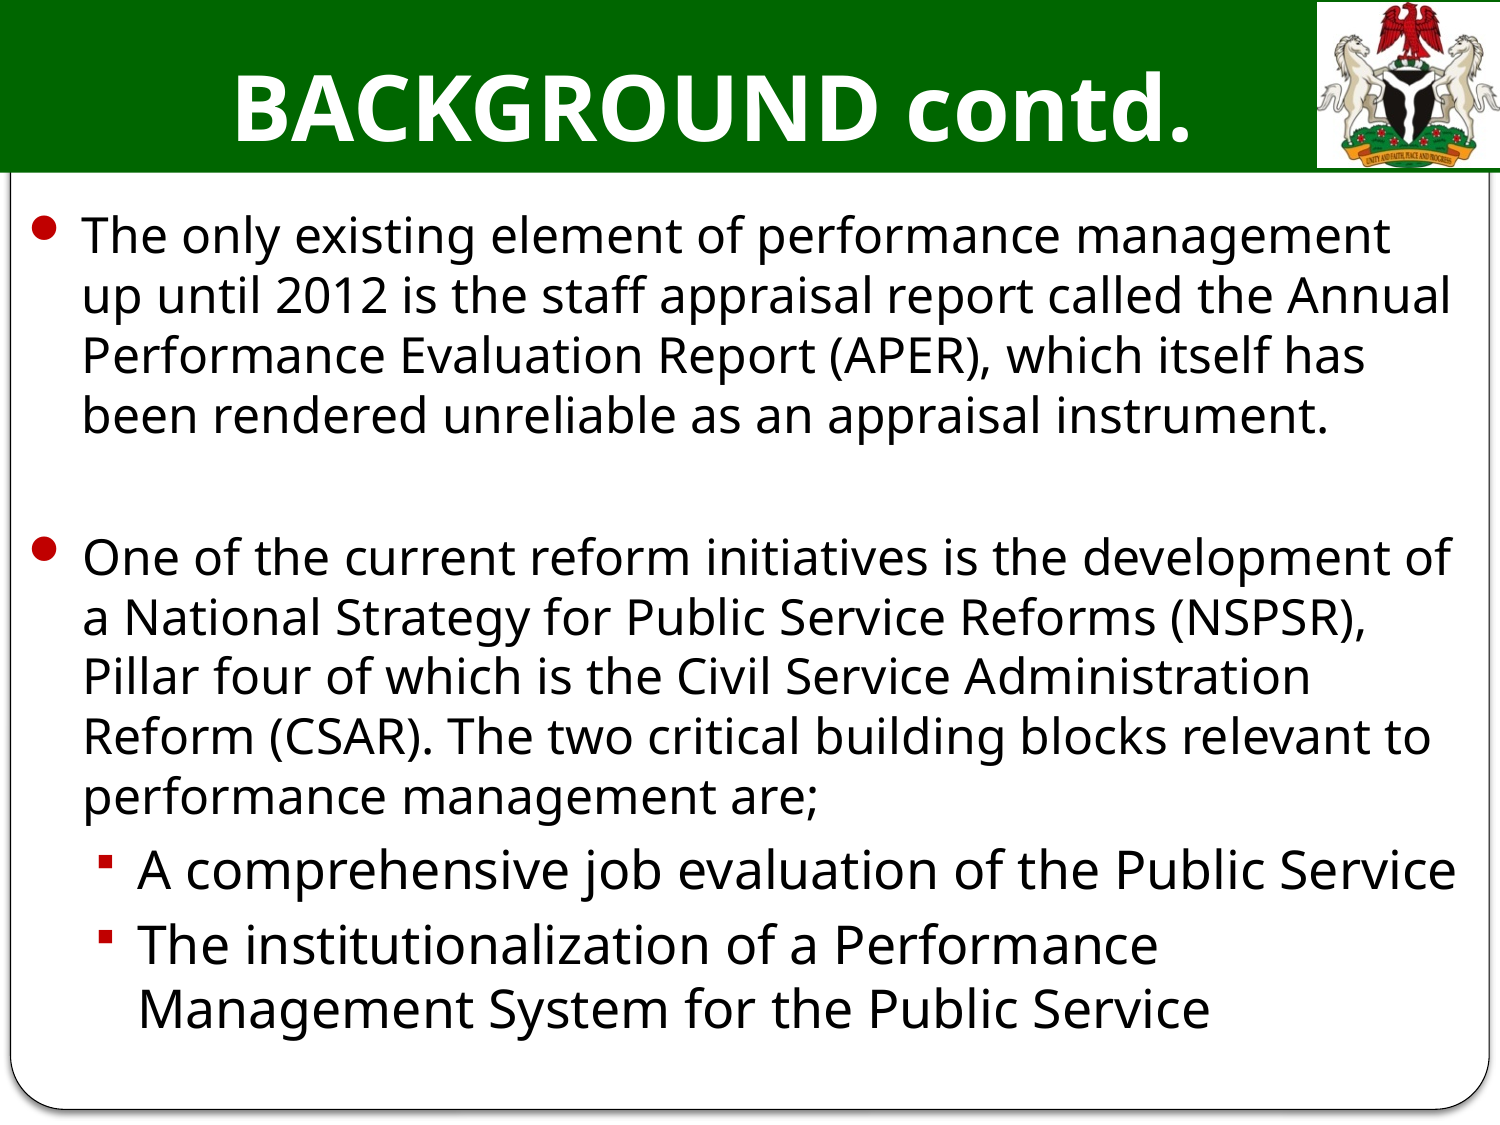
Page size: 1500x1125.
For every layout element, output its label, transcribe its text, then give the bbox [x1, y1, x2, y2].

title BACKGROUND contd. [37, 0, 1388, 176]
list The only existing element of performance management up until 2012 is the staff appraisal report called the Annual Performance Evaluation Report (APER), which itself has been rendered unreliable as an appraisal instrument. One of the current reform initiatives is the development of a National Strategy for Public Service Reforms (NSPSR), Pillar four of which is the Civil Service Administration Reform (CSAR). The two critical building blocks relevant to performance management are; A comprehensive job evaluation of the Public Service The institutionalization of a Performance Management System for the Public Service [0, 196, 1483, 1107]
picture [1388, 2, 1500, 168]
